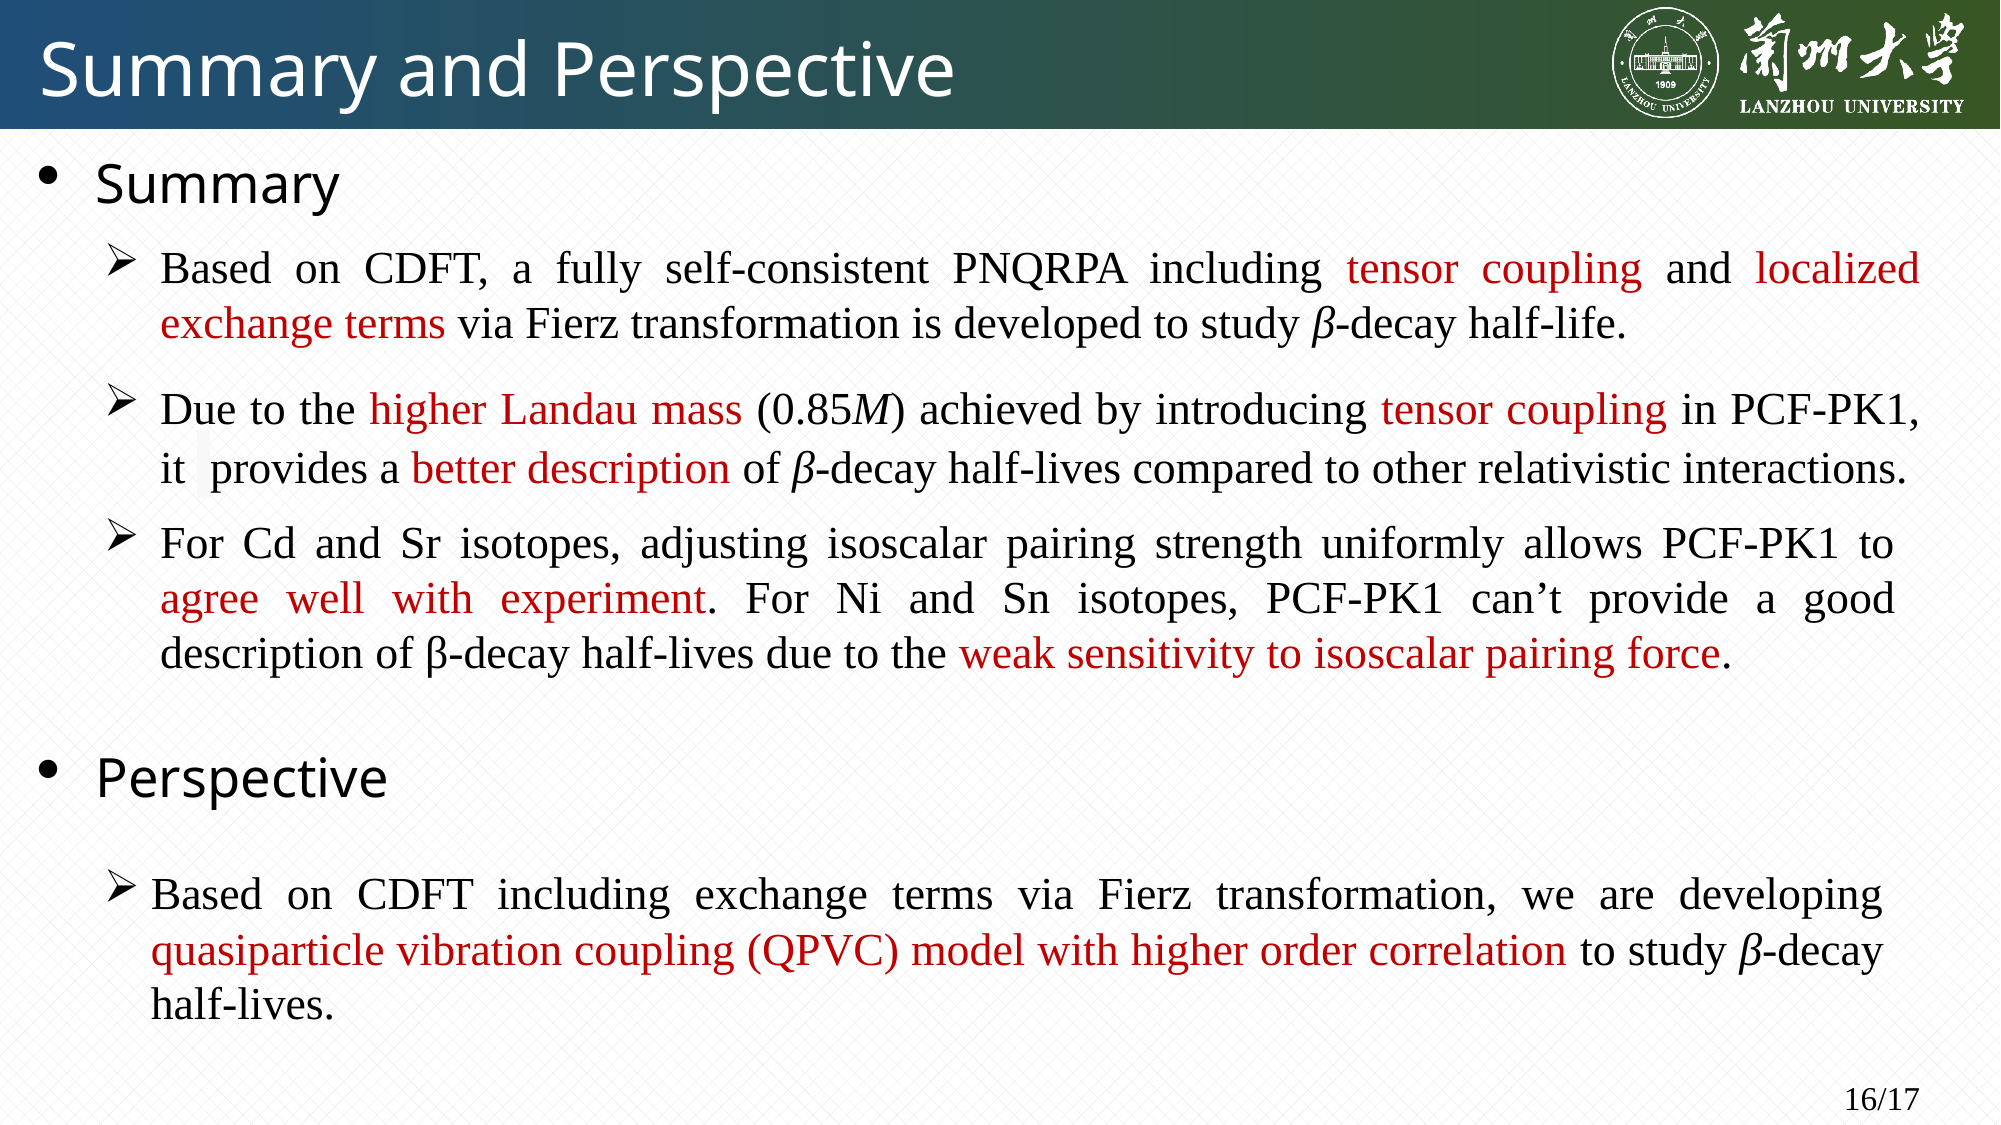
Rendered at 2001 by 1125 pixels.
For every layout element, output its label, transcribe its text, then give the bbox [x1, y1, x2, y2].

text_box Based on CDFT including exchange terms via Fierz transformation, we are developing quasiparticle vibration coupling (QPVC) model with higher order correlation to study β-decay half-lives. [89, 856, 1899, 1037]
text_box Perspective [24, 735, 632, 816]
text_box Due to the higher Landau mass (0.85M) achieved by introducing tensor coupling in PCF-PK1, it provides a better description of β-decay half-lives compared to other relativistic interactions. [89, 371, 1936, 501]
text_box Based on CDFT, a fully self-consistent PNQRPA including tensor coupling and localized exchange terms via Fierz transformation is developed to study β-decay half-life. [89, 230, 1936, 356]
text_box Summary [24, 142, 425, 222]
text_box For Cd and Sr isotopes, adjusting isoscalar pairing strength uniformly allows PCF-PK1 to agree well with experiment. For Ni and Sn isotopes, PCF-PK1 can’t provide a good description of β-decay half-lives due to the weak sensitivity to isoscalar pairing force. [89, 505, 1911, 685]
text_box Summary and Perspective [24, 13, 1077, 119]
